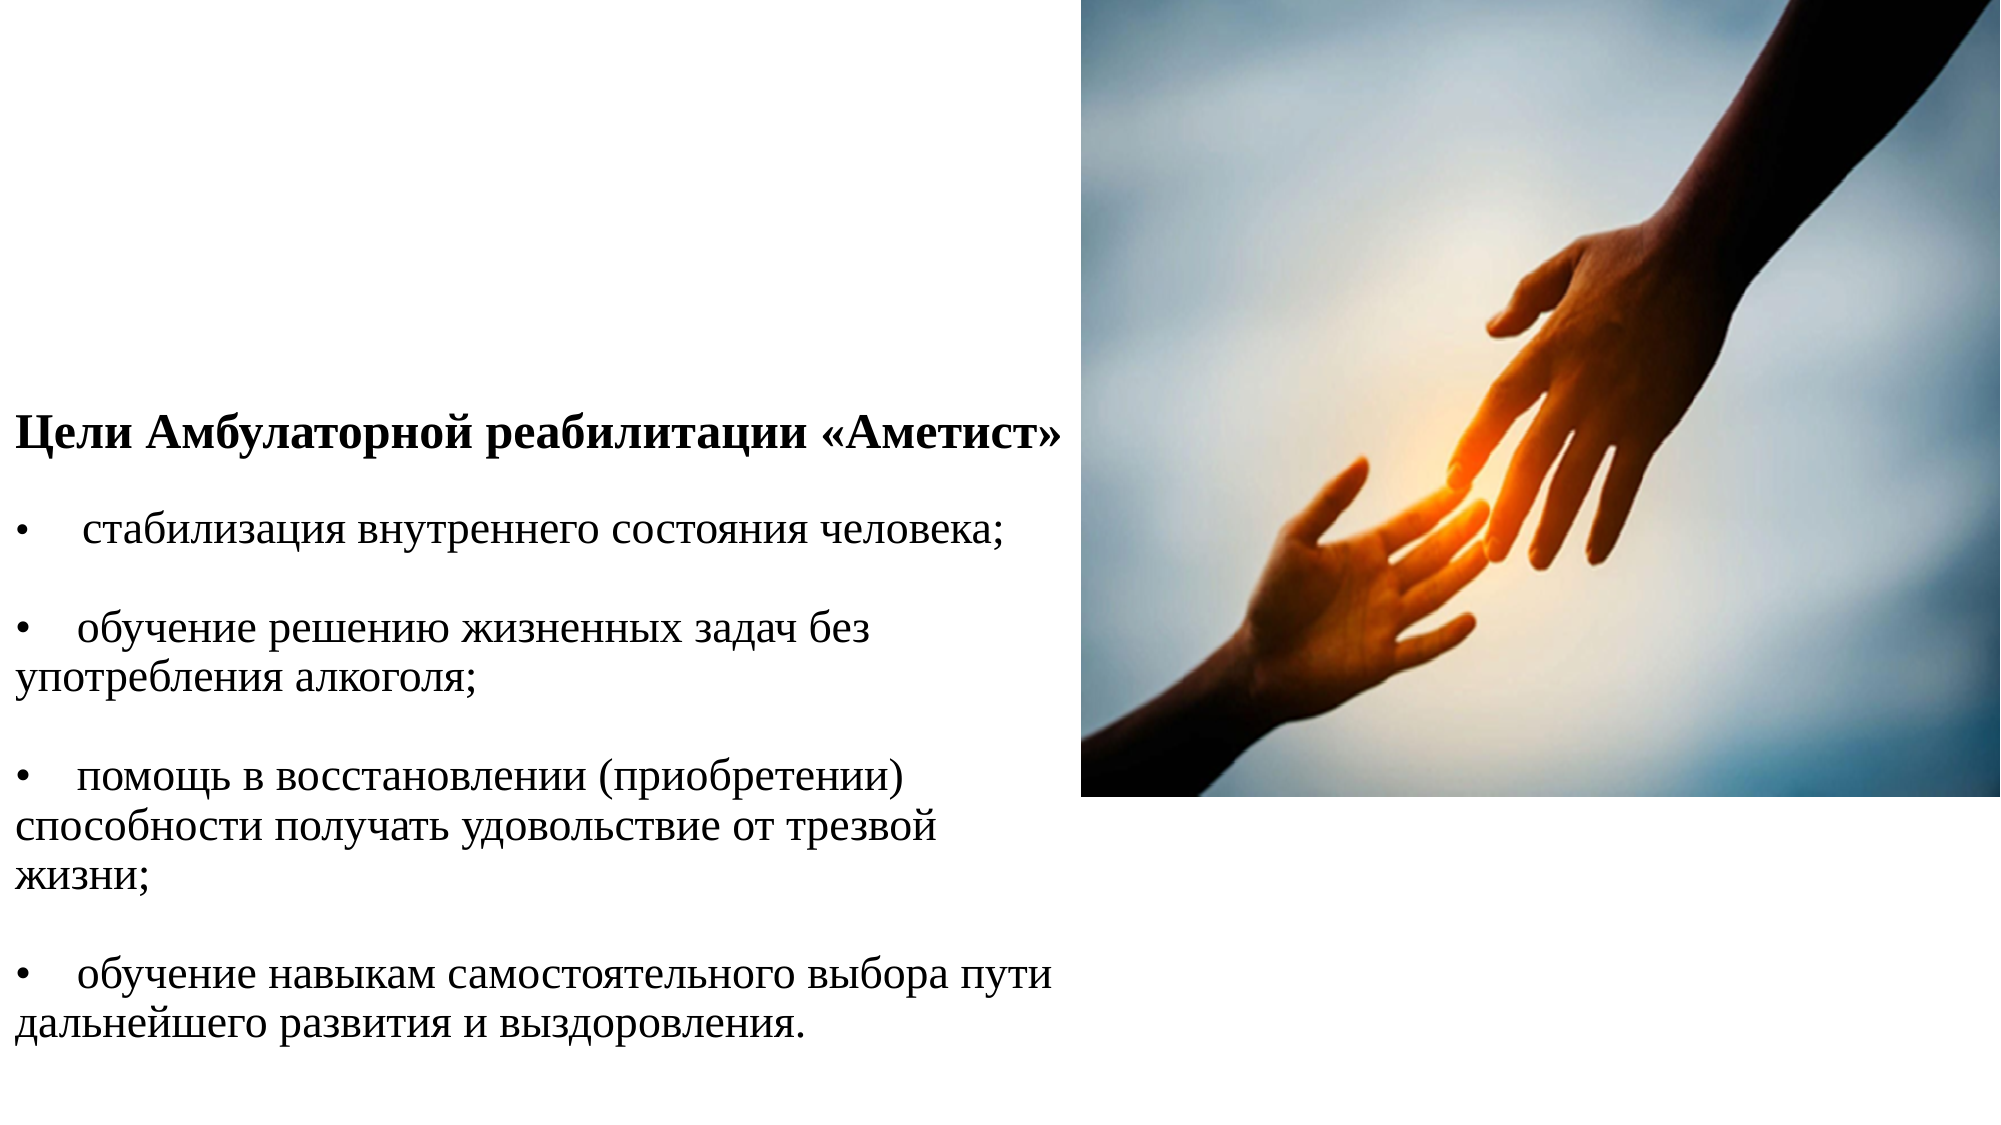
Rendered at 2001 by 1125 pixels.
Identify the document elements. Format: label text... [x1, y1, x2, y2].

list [1081, 0, 2000, 797]
title Цели Амбулаторной реабилитации «Аметист» • стабилизация внутреннего состояния человека; • обучение решению жизненных задач без употребления алкоголя; • помощь в восстановлении (приобретении) способности получать удовольствие от трезвой жизни; • обучение навыкам самостоятельного выбора пути дальнейшего развития и выздоровления. [0, 328, 1082, 1125]
